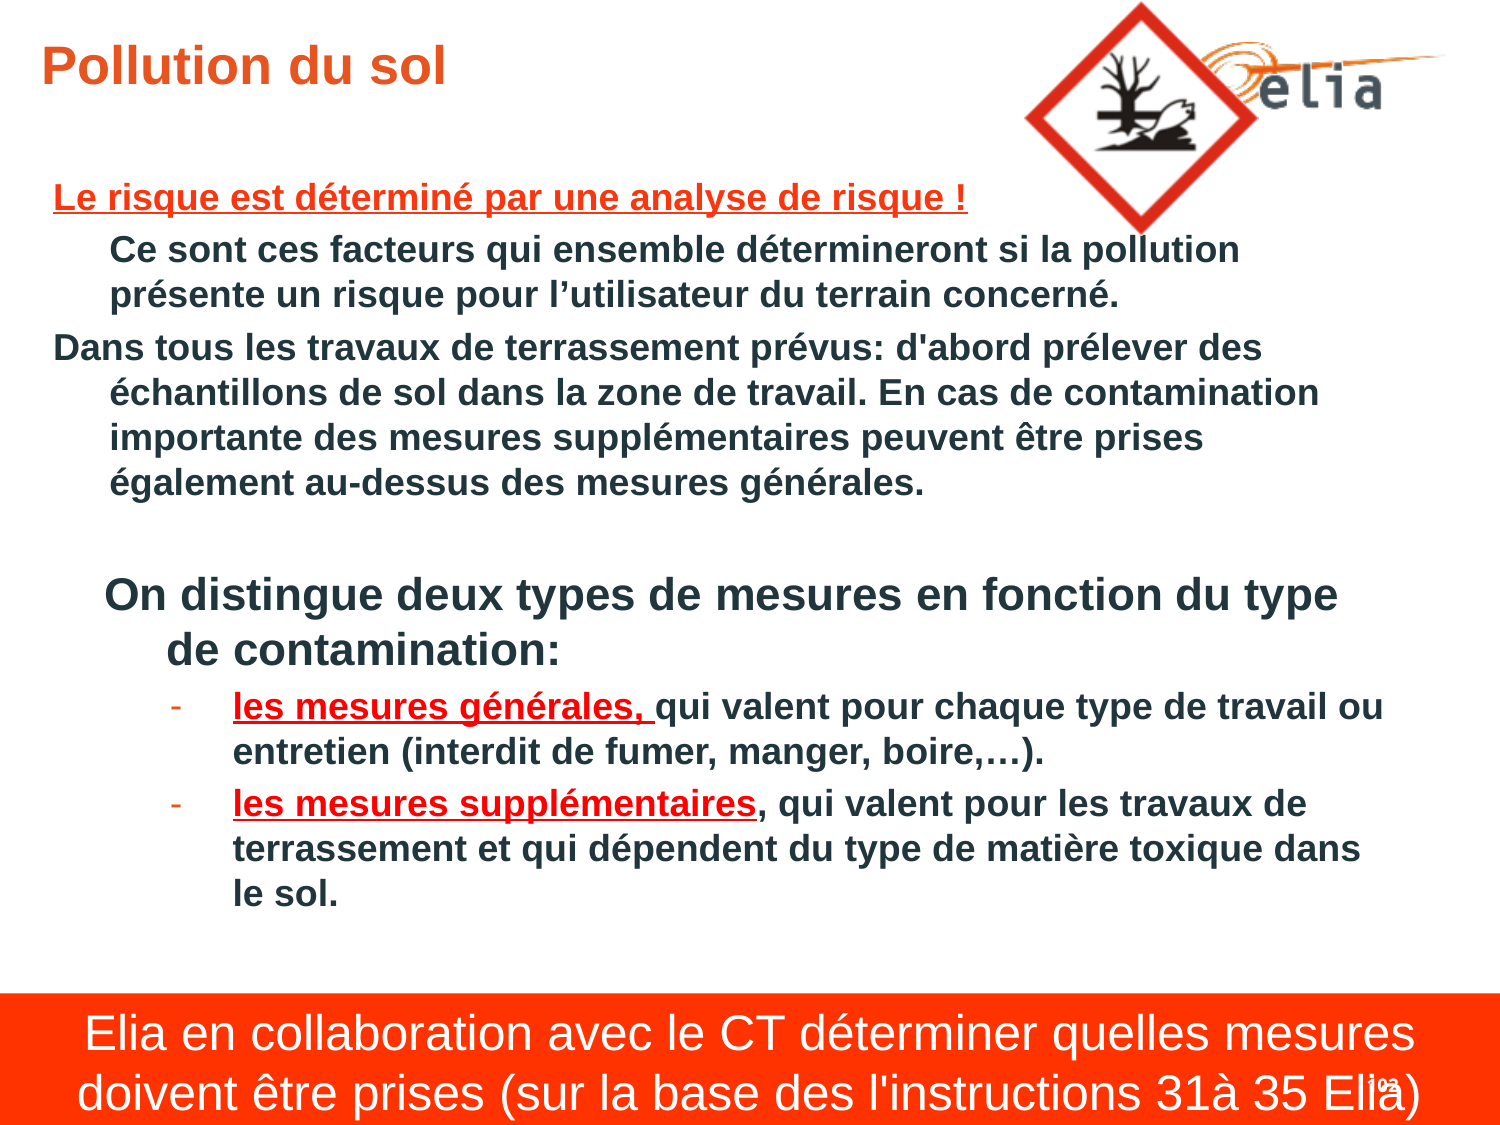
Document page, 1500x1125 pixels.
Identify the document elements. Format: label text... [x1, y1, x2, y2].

title Pollution du sol [41, 30, 1019, 148]
picture [1376, 42, 1447, 111]
slide_number 102 [1264, 1074, 1399, 1116]
title Pollution du sol [1264, 30, 1376, 148]
text_box Elia en collaboration avec le CT déterminer quelles mesures doivent être prises (sur la base des l'instructions 31à 35 Elia) [0, 993, 1500, 1125]
picture [1024, 0, 1260, 236]
list Le risque est déterminé par une analyse de risque ! Ce sont ces facteurs qui ensemble détermineront si la pollution présente un risque pour l’utilisateur du terrain concerné. Dans tous les travaux de terrassement prévus: d'abord prélever des échantillons de sol dans la zone de travail. En cas de contamination importante des mesures supplémentaires peuvent être prises également au-dessus des mesures générales. On distingue deux types de mesures en fonction du type de contamination: les mesures générales, qui valent pour chaque type de travail ou entretien (interdit de fumer, manger, boire,…). les mesures supplémentaires, qui valent pour les travaux de terrassement et qui dépendent du type de matière toxique dans le sol. [53, 172, 1388, 872]
